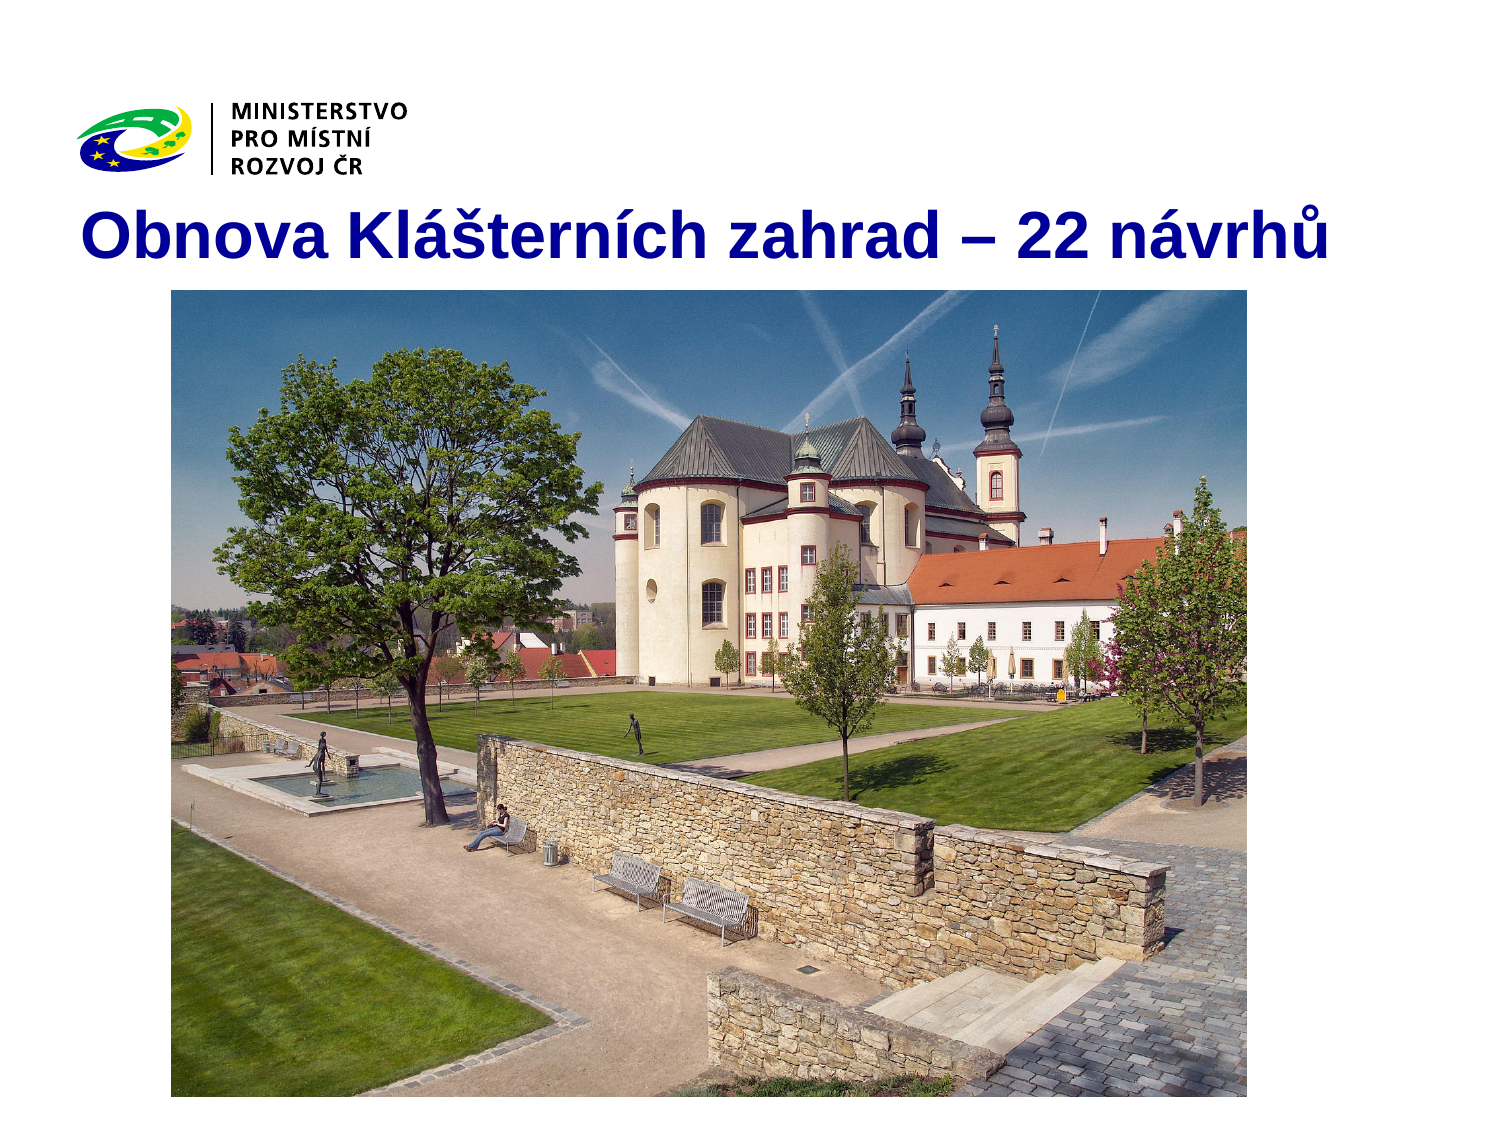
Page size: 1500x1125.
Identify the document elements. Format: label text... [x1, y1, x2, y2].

title Obnova Klášterních zahrad – 22 návrhů [64, 184, 1425, 291]
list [170, 289, 1247, 1097]
